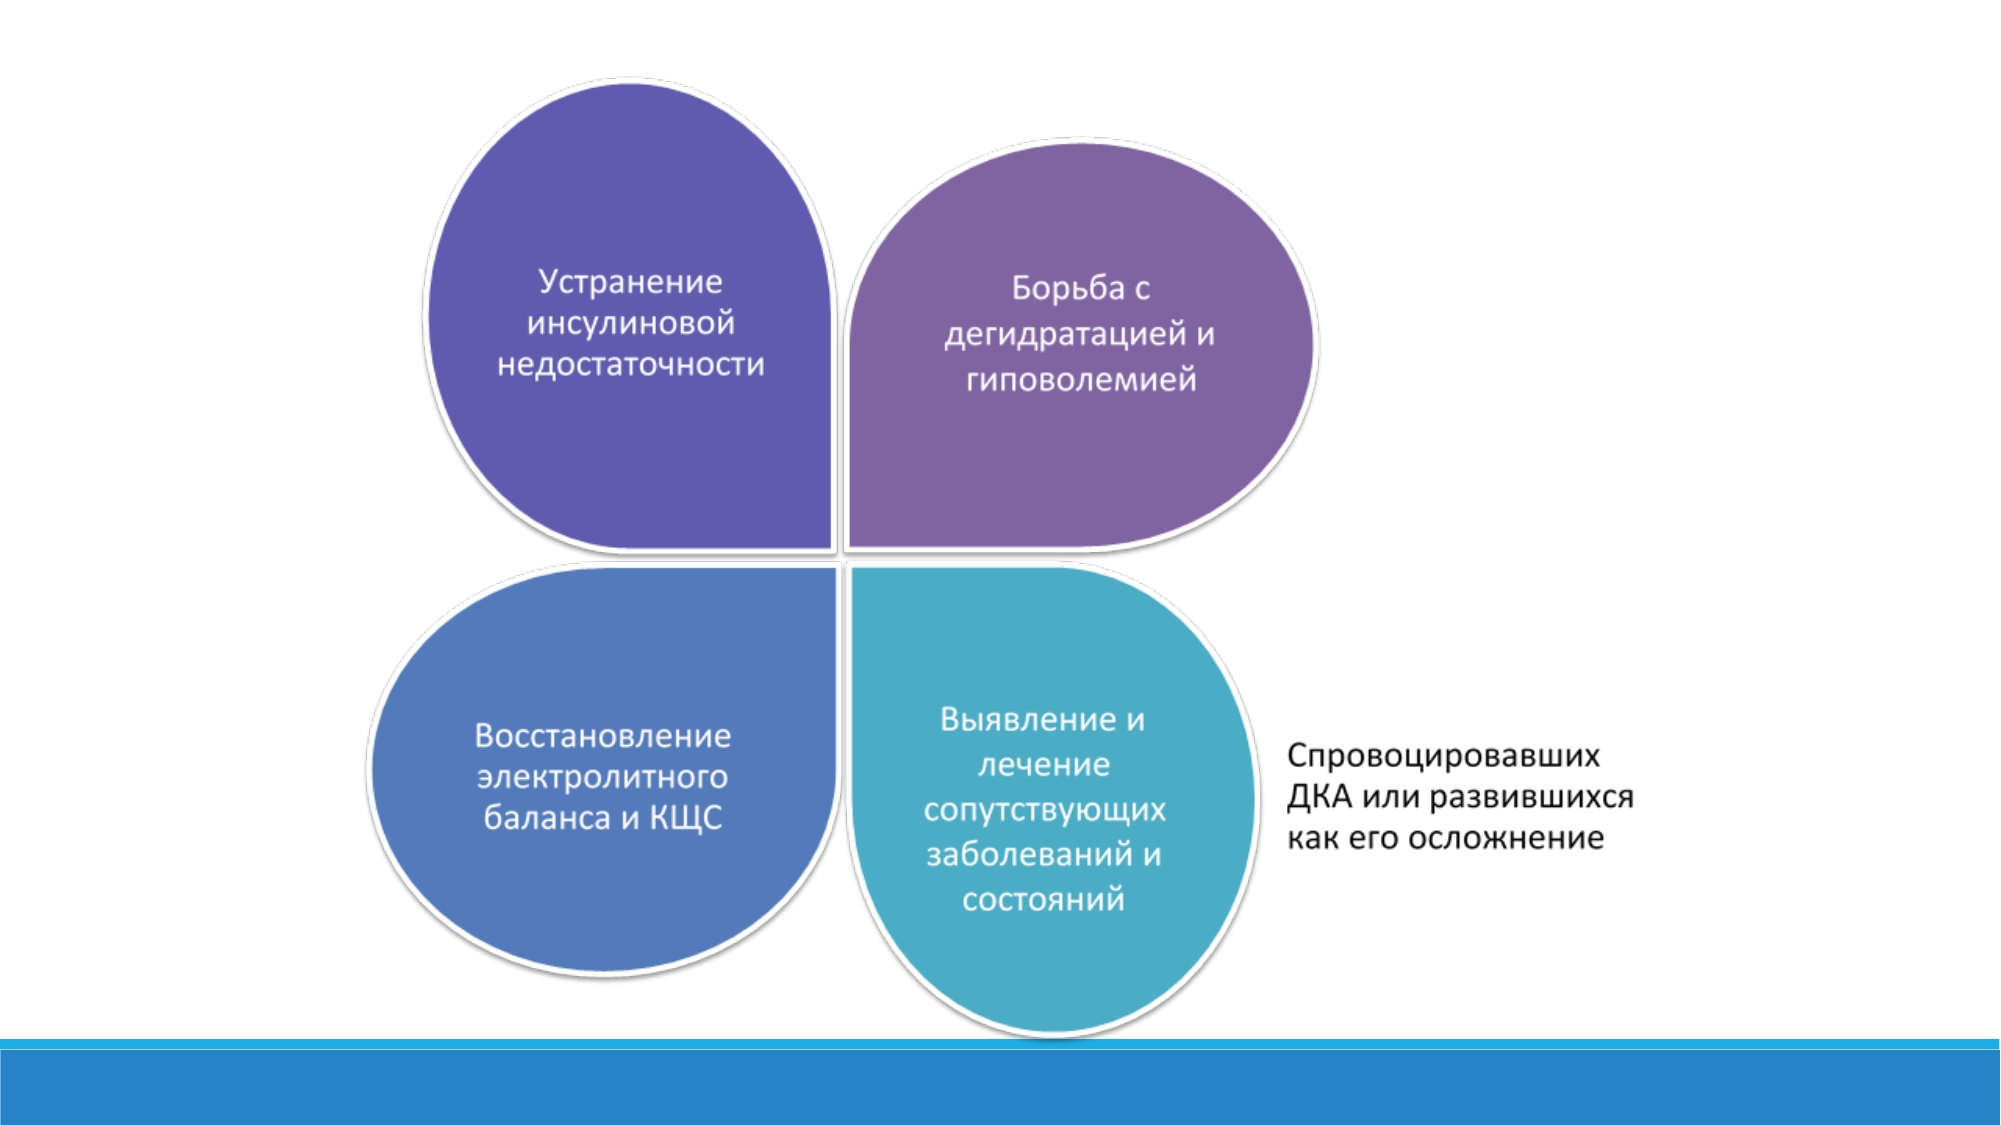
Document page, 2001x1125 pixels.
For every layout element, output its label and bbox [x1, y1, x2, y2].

picture [358, 74, 1642, 1051]
